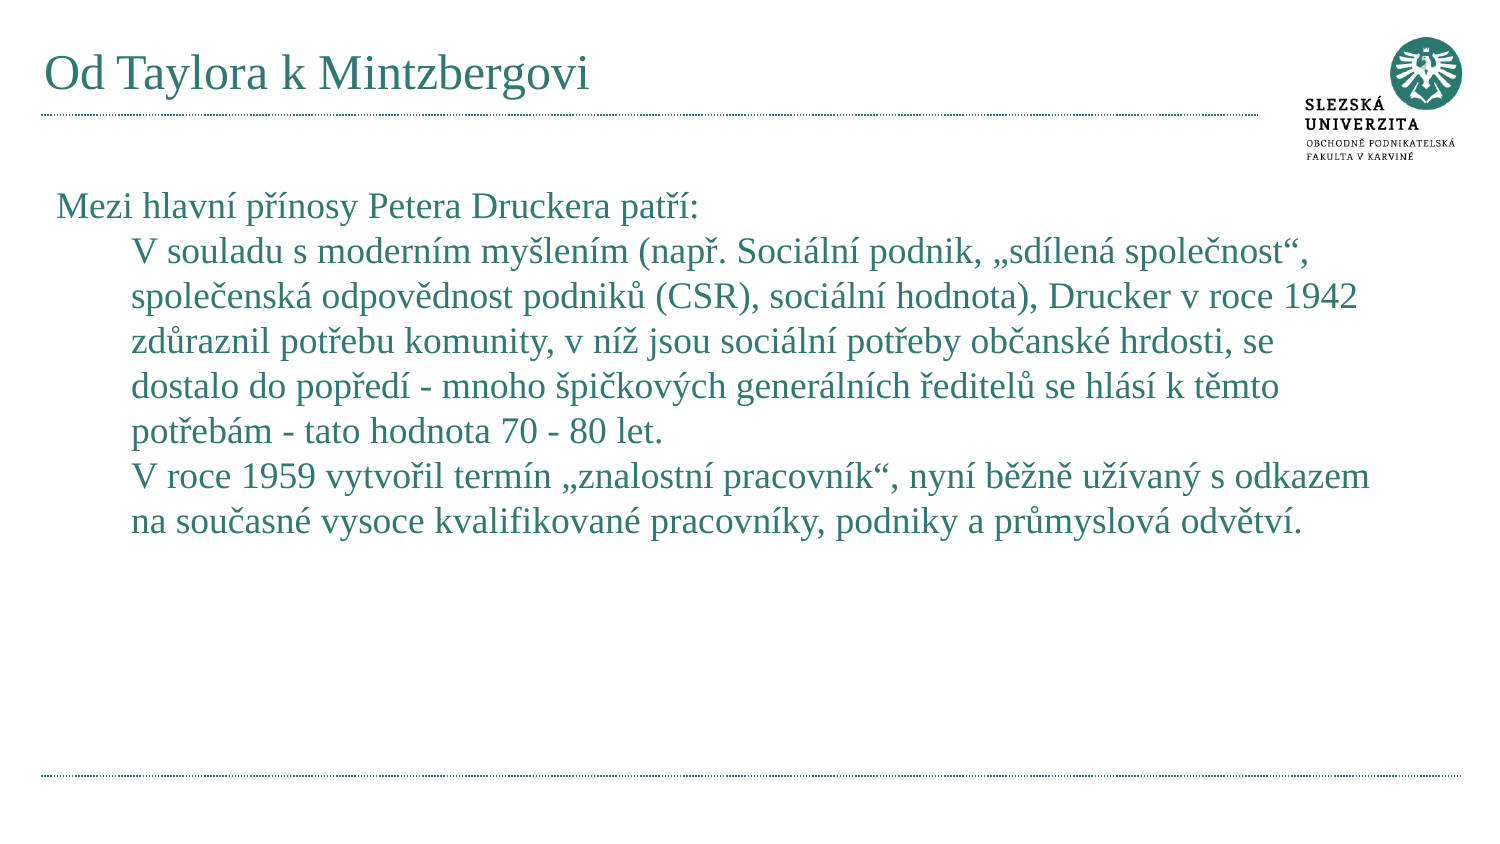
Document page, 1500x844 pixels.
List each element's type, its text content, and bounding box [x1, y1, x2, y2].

text_box [64, 114, 1010, 351]
picture [1305, 37, 1462, 160]
list Mezi hlavní přínosy Petera Druckera patří: V souladu s moderním myšlením (např. Sociální podnik, „sdílená společnost“, společenská odpovědnost podniků (CSR), sociální hodnota), Drucker v roce 1942 zdůraznil potřebu komunity, v níž jsou sociální potřeby občanské hrdosti, se dostalo do popředí - mnoho špičkových generálních ředitelů se hlásí k těmto potřebám - tato hodnota 70 - 80 let. V roce 1959 vytvořil termín „znalostní pracovník“, nyní běžně užívaný s odkazem na současné vysoce kvalifikované pracovníky, podniky a průmyslová odvětví. [41, 173, 1400, 729]
title Od Taylora k Mintzbergovi [29, 32, 668, 116]
